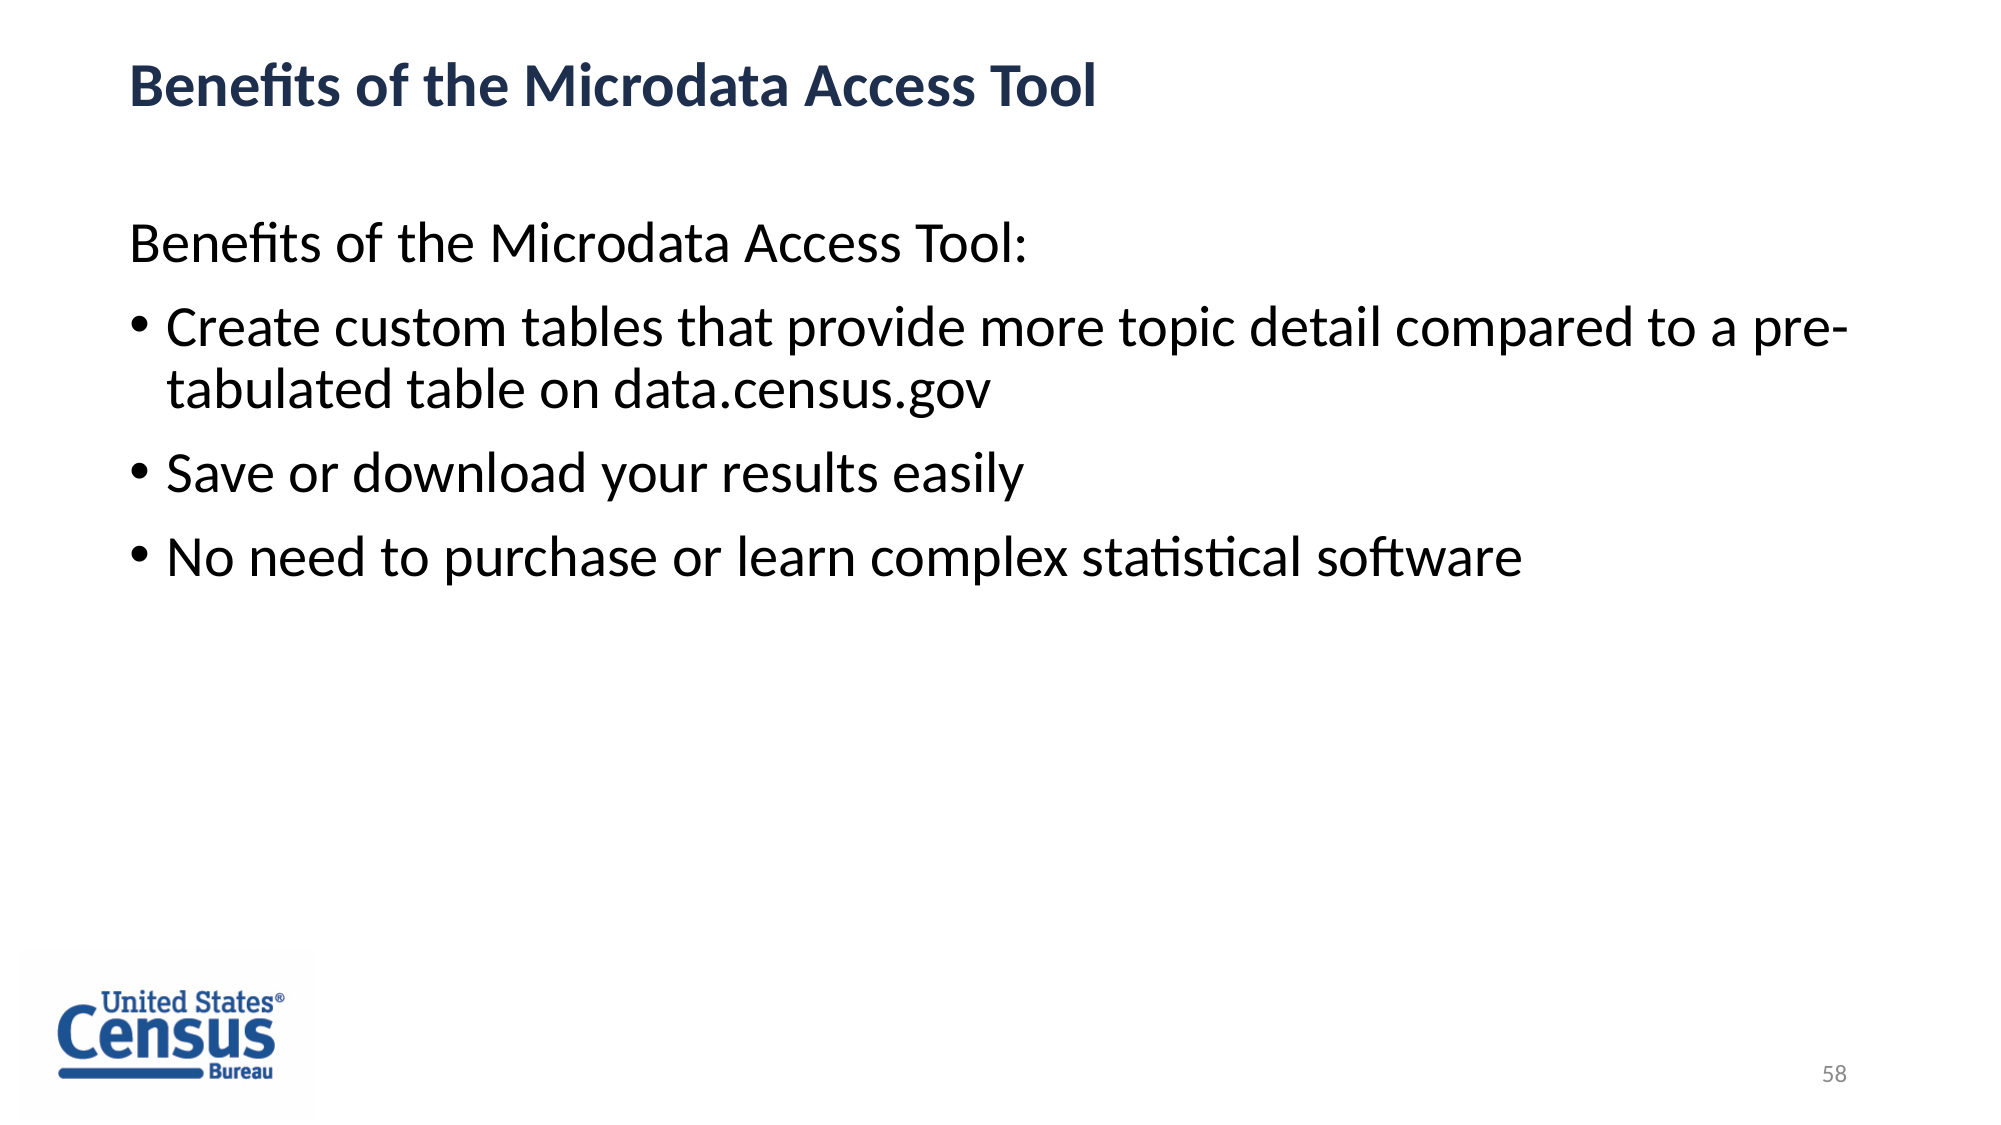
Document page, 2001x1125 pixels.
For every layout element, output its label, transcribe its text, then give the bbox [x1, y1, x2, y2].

slide_number 58 [1412, 1042, 1863, 1103]
title Benefits of the Microdata Access Tool [114, 15, 1863, 157]
list Benefits of the Microdata Access Tool: Create custom tables that provide more topic detail compared to a pre-tabulated table on data.census.gov Save or download your results easily No need to purchase or learn complex statistical software [114, 204, 1886, 1050]
picture [18, 950, 316, 1120]
